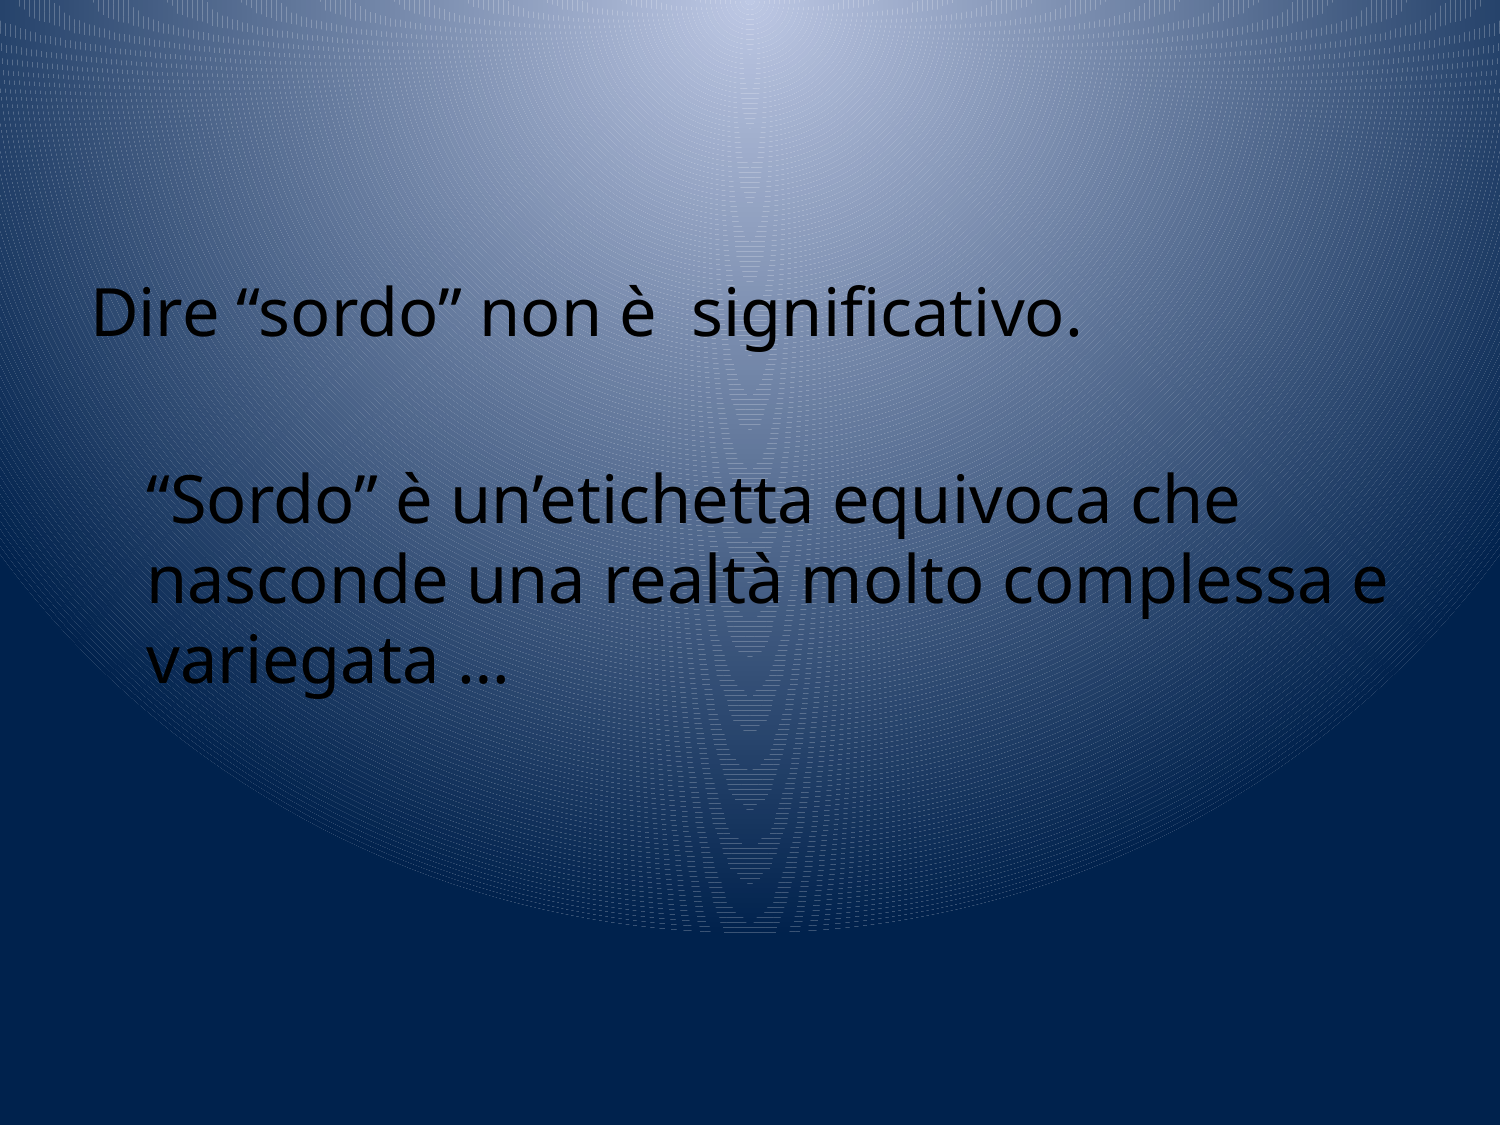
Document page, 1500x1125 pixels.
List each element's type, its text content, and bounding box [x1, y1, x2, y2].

list Dire “sordo” non è significativo. “Sordo” è un’etichetta equivoca che nasconde una realtà molto complessa e variegata … [75, 262, 1425, 1005]
